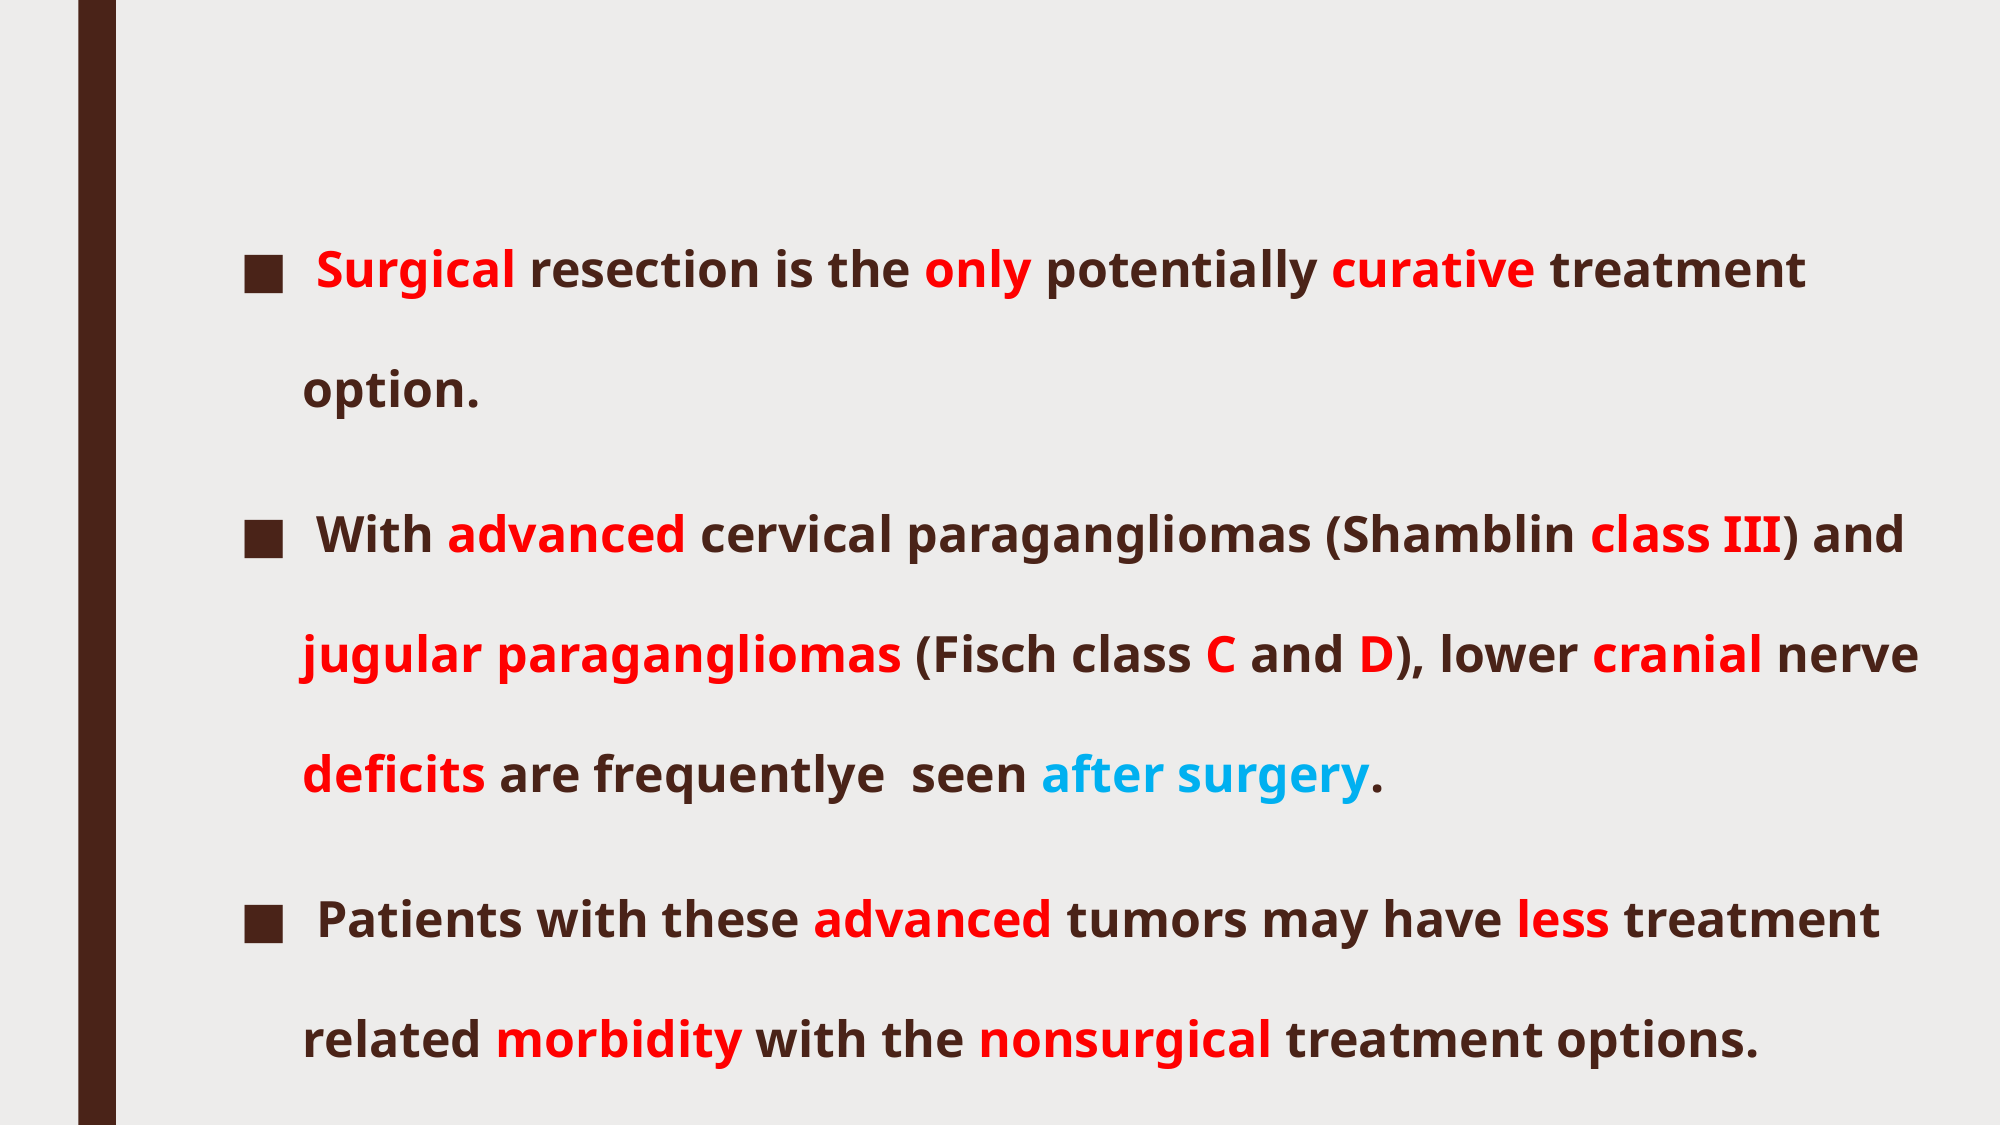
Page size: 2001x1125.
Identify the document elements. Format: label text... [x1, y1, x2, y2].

list Surgical resection is the only potentially curative treatment option. With advanced cervical paragangliomas (Shamblin class III) and jugular paragangliomas (Fisch class C and D), lower ­cranial­ nerve deficits are frequentlye seen after surgery. Patients with these advanced tumors may have less treatment ­related morbidity with the nonsurgical treatment options. [225, 170, 1945, 1110]
